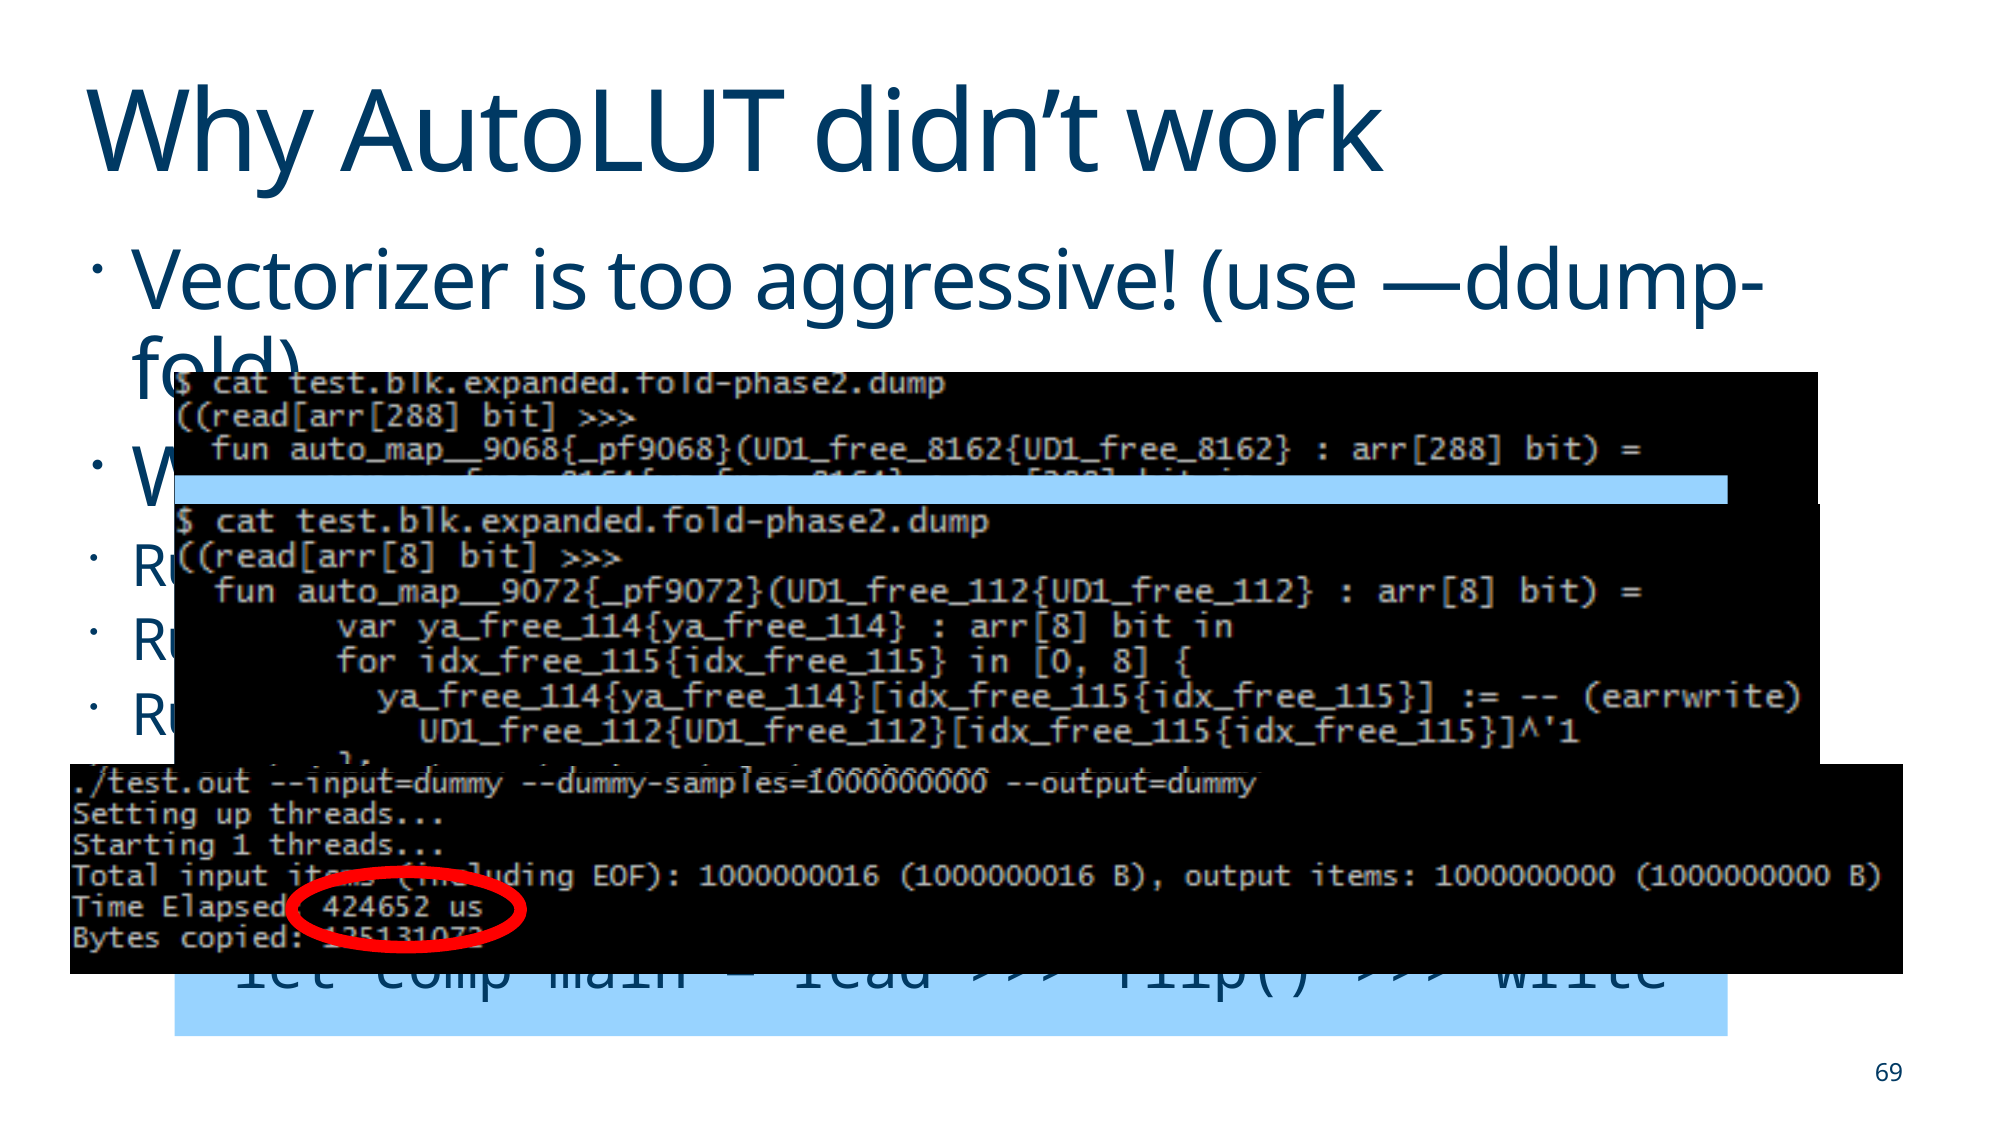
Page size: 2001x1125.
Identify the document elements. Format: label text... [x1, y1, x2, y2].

picture [69, 371, 1903, 974]
text_box fun comp flip() { repeat [8,8] { x <- take; emit (x ^ ‘1); } } let comp main = read >>> flip() >>> write [174, 974, 1728, 1037]
list Vectorizer is too aggressive! (use —ddump-fold) We can use annotations Run: make –B test.perf Run: EXTRAOPTS=‘—vectorize’ make –B test.perf Run: EXTRAOPTS=‘—vectorize —autolut’ make –B test.perf [85, 237, 1915, 895]
slide_number 69 [1564, 1050, 1915, 1096]
title Why AutoLUT didn’t work [85, 72, 1915, 198]
